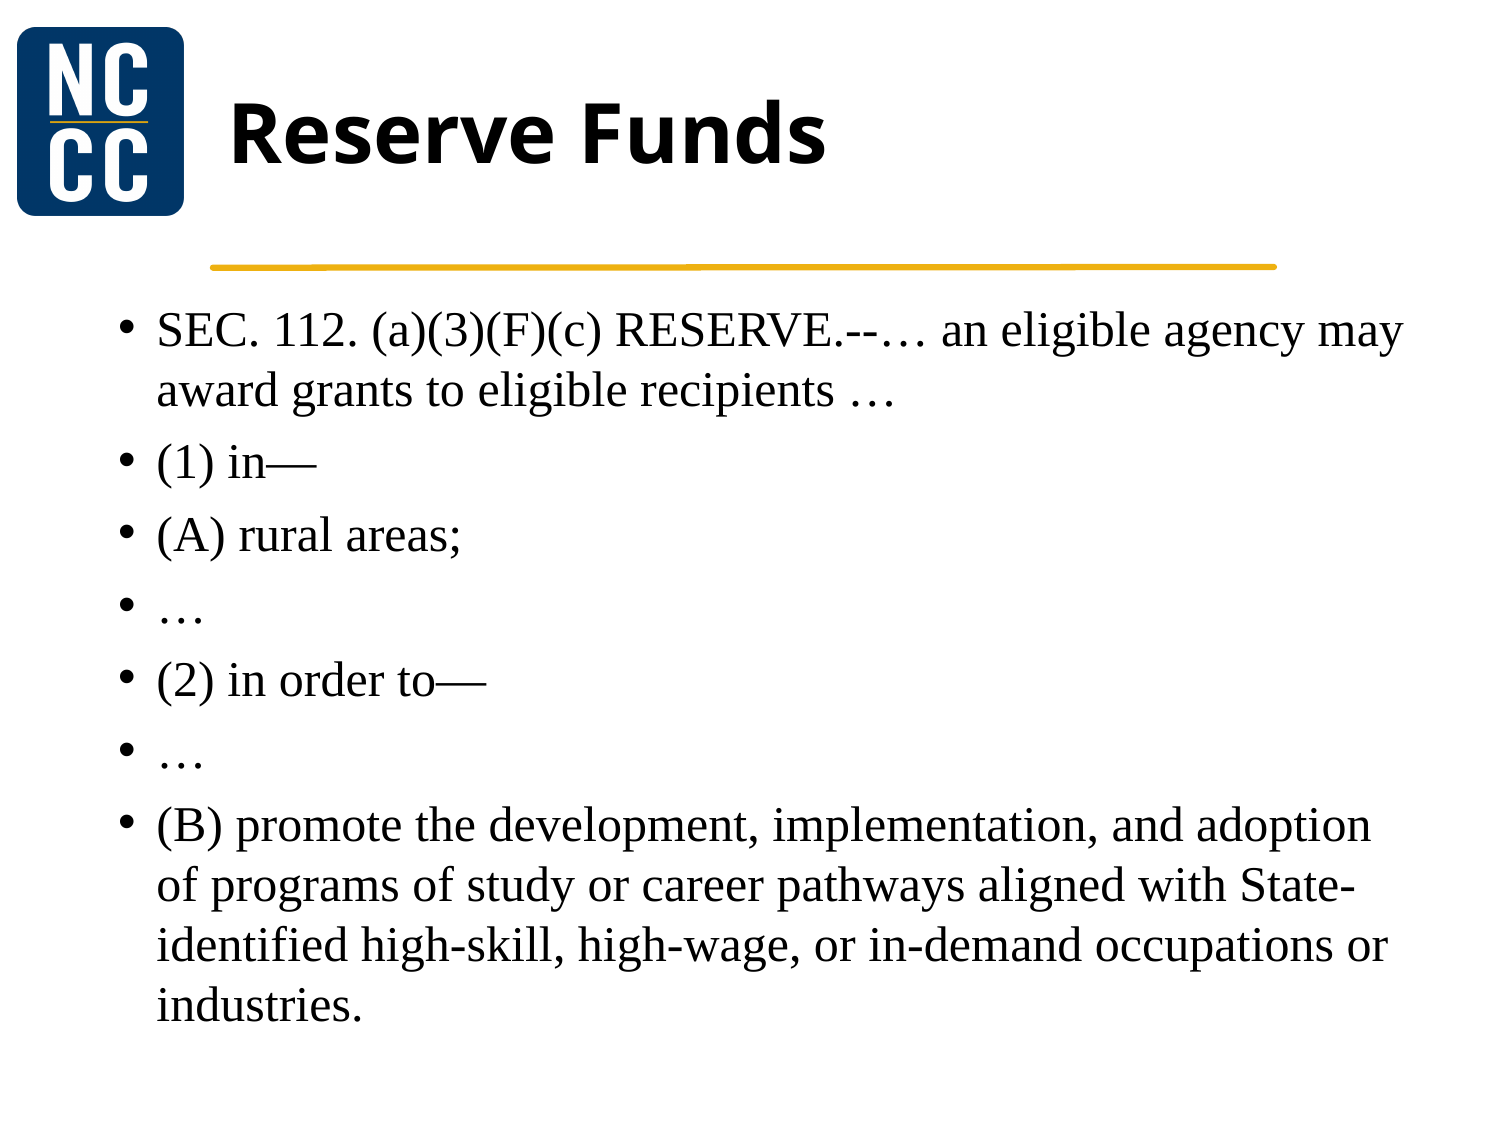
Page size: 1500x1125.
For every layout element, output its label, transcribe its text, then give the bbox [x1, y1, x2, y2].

title Reserve Funds [212, 27, 1421, 246]
list SEC. 112. (a)(3)(F)(c) RESERVE.--… an eligible agency may award grants to eligible recipients … (1) in— (A) rural areas; … (2) in order to— … (B) promote the development, implementation, and adoption of programs of study or career pathways aligned with State-identified high-skill, high-wage, or in-demand occupations or industries. [103, 288, 1421, 1125]
picture [17, 27, 184, 216]
